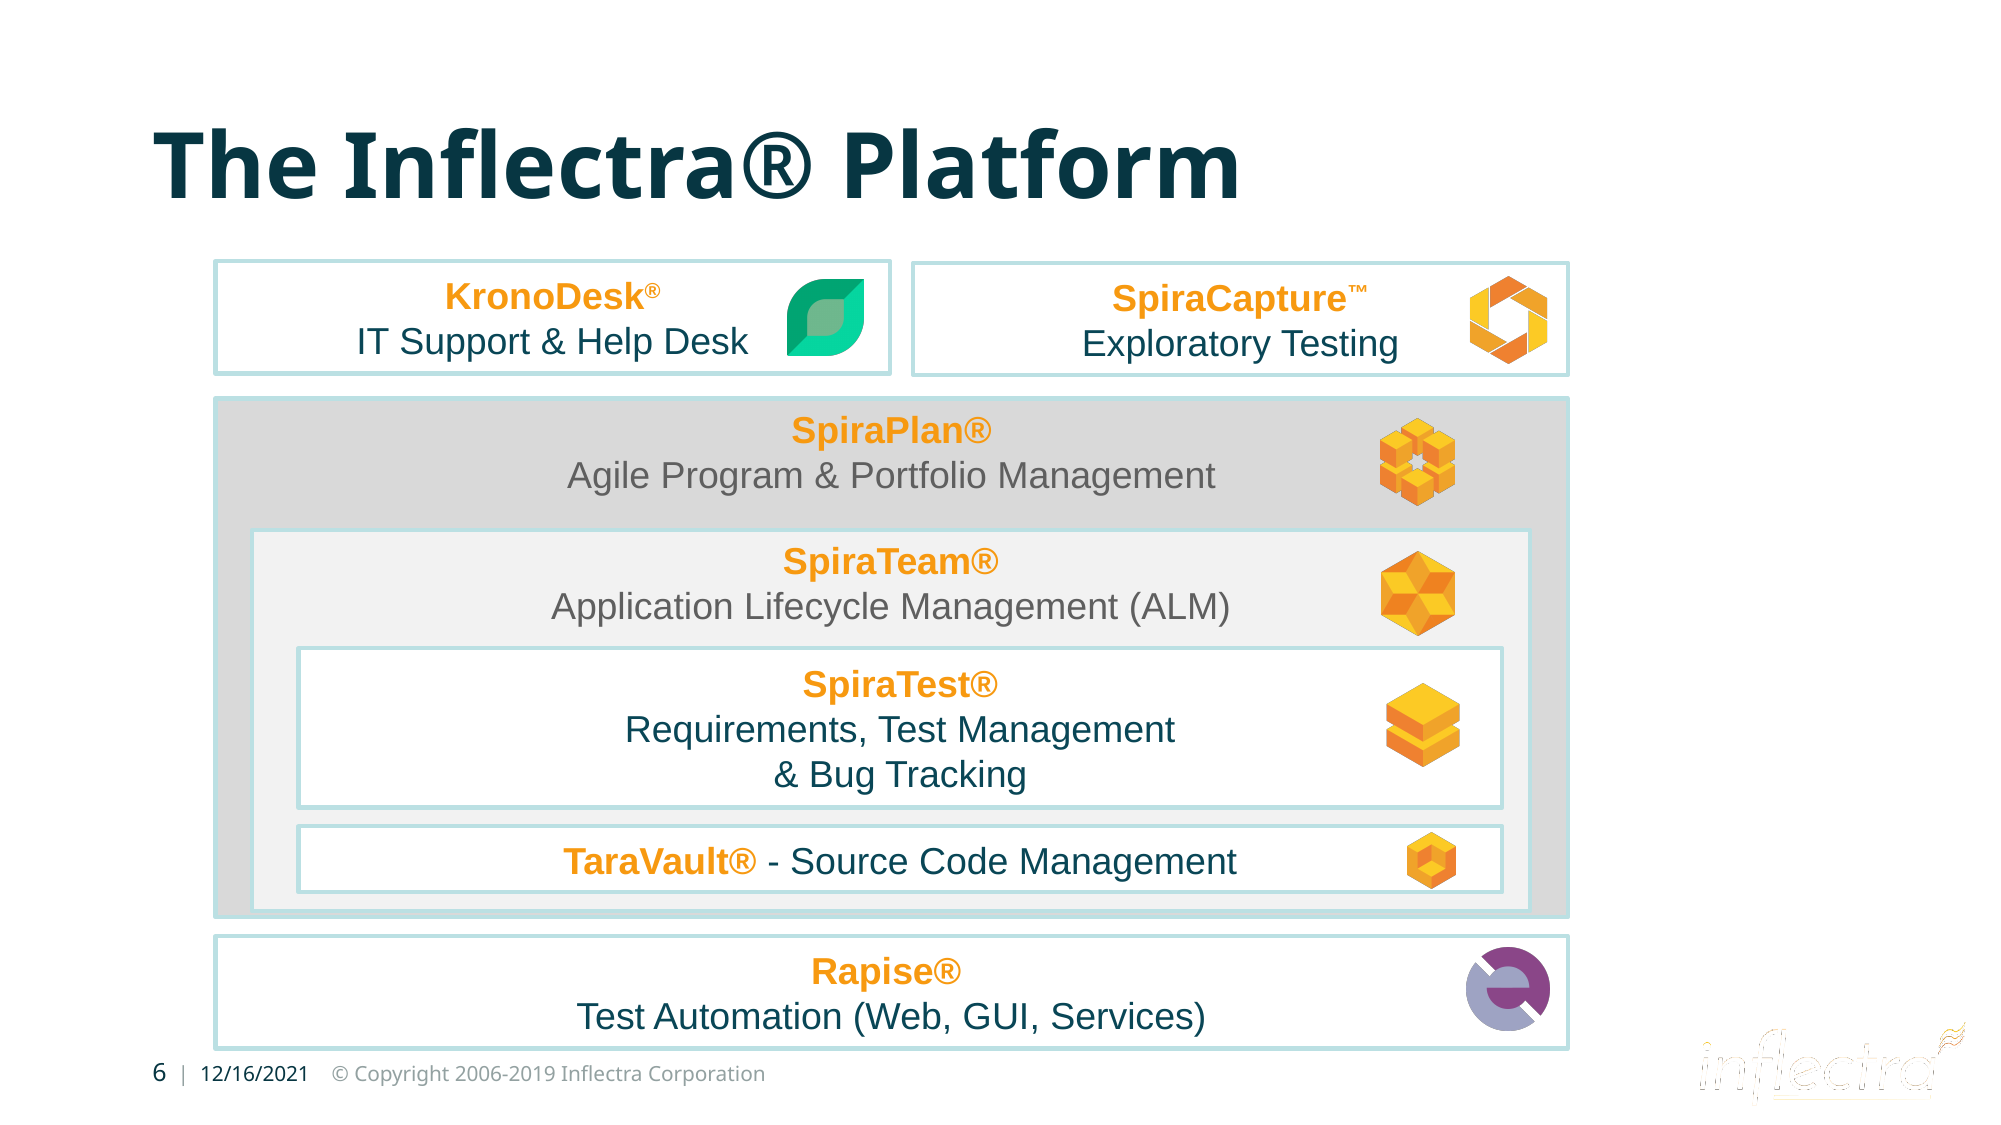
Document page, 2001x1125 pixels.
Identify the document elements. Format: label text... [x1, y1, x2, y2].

text_box SpiraPlan® Agile Program & Portfolio Management [213, 396, 1570, 919]
picture [786, 278, 864, 356]
text_box TaraVault® - Source Code Management [296, 824, 1504, 894]
picture [1406, 832, 1456, 889]
text_box KronoDesk® IT Support & Help Desk [213, 259, 892, 376]
picture [1466, 947, 1550, 1032]
picture [1464, 276, 1553, 365]
text_box SpiraTeam® Application Lifecycle Management (ALM) [250, 528, 1532, 913]
picture [1692, 1016, 1971, 1112]
text_box Rapise® Test Automation (Web, GUI, Services) [213, 934, 1570, 1051]
picture [1381, 683, 1466, 767]
text_box SpiraTest® Requirements, Test Management & Bug Tracking [296, 646, 1504, 810]
text_box SpiraCapture™ Exploratory Testing [911, 261, 1570, 377]
title The Inflectra® Platform [137, 59, 1863, 278]
picture [1379, 418, 1456, 506]
picture [1381, 551, 1455, 636]
